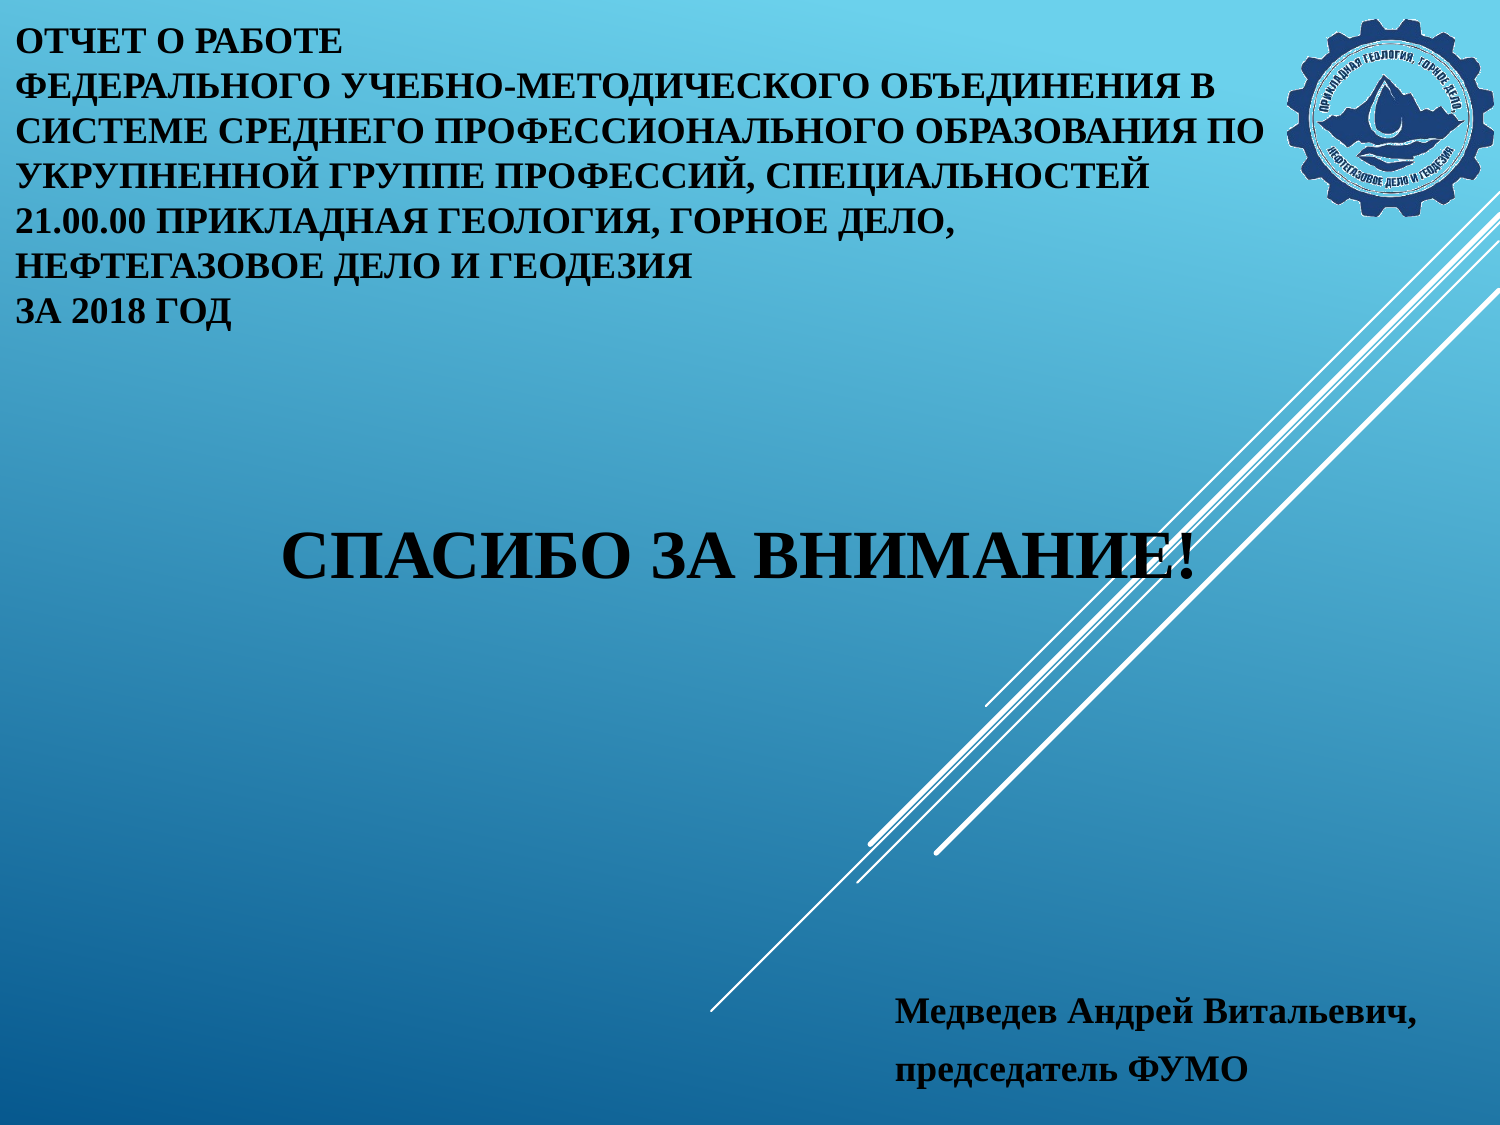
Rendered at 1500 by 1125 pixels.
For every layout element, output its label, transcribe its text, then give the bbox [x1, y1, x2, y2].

subtitle Медведев Андрей Витальевич, председатель ФУМО [879, 978, 1471, 1123]
text_box Спасибо за внимание! [265, 483, 1282, 601]
picture [1286, 18, 1495, 217]
title Отчет о работе федерального учебно-методического объединения в системе среднего профессионального образования по укрупненной группе профессий, специальностей 21.00.00 Прикладная геология, горное дело, нефтегазовое дело и геодезия за 2018 год [0, 0, 1288, 339]
